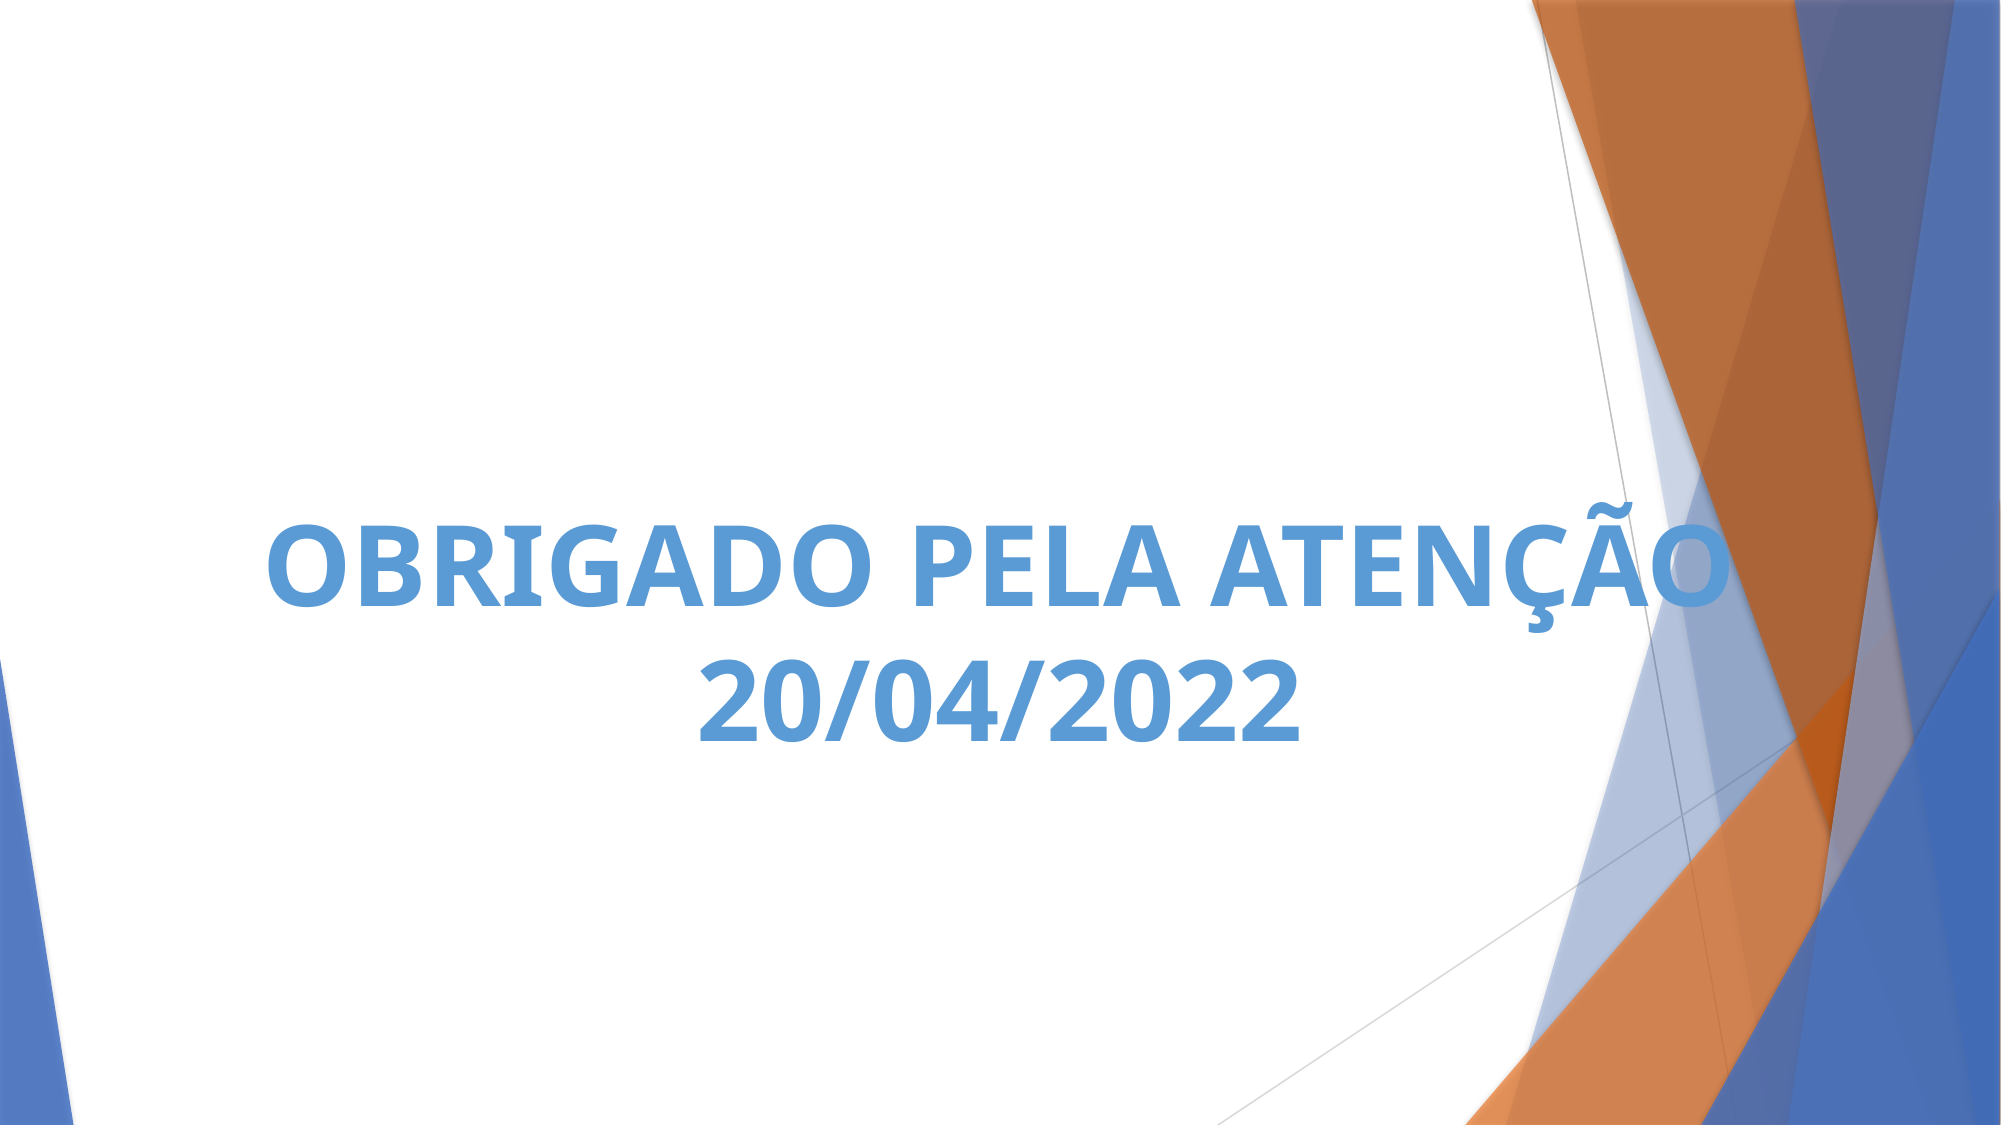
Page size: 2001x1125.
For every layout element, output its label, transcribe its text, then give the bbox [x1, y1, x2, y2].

text_box OBRIGADO PELA ATENÇÃO 20/04/2022 [247, 486, 1753, 907]
